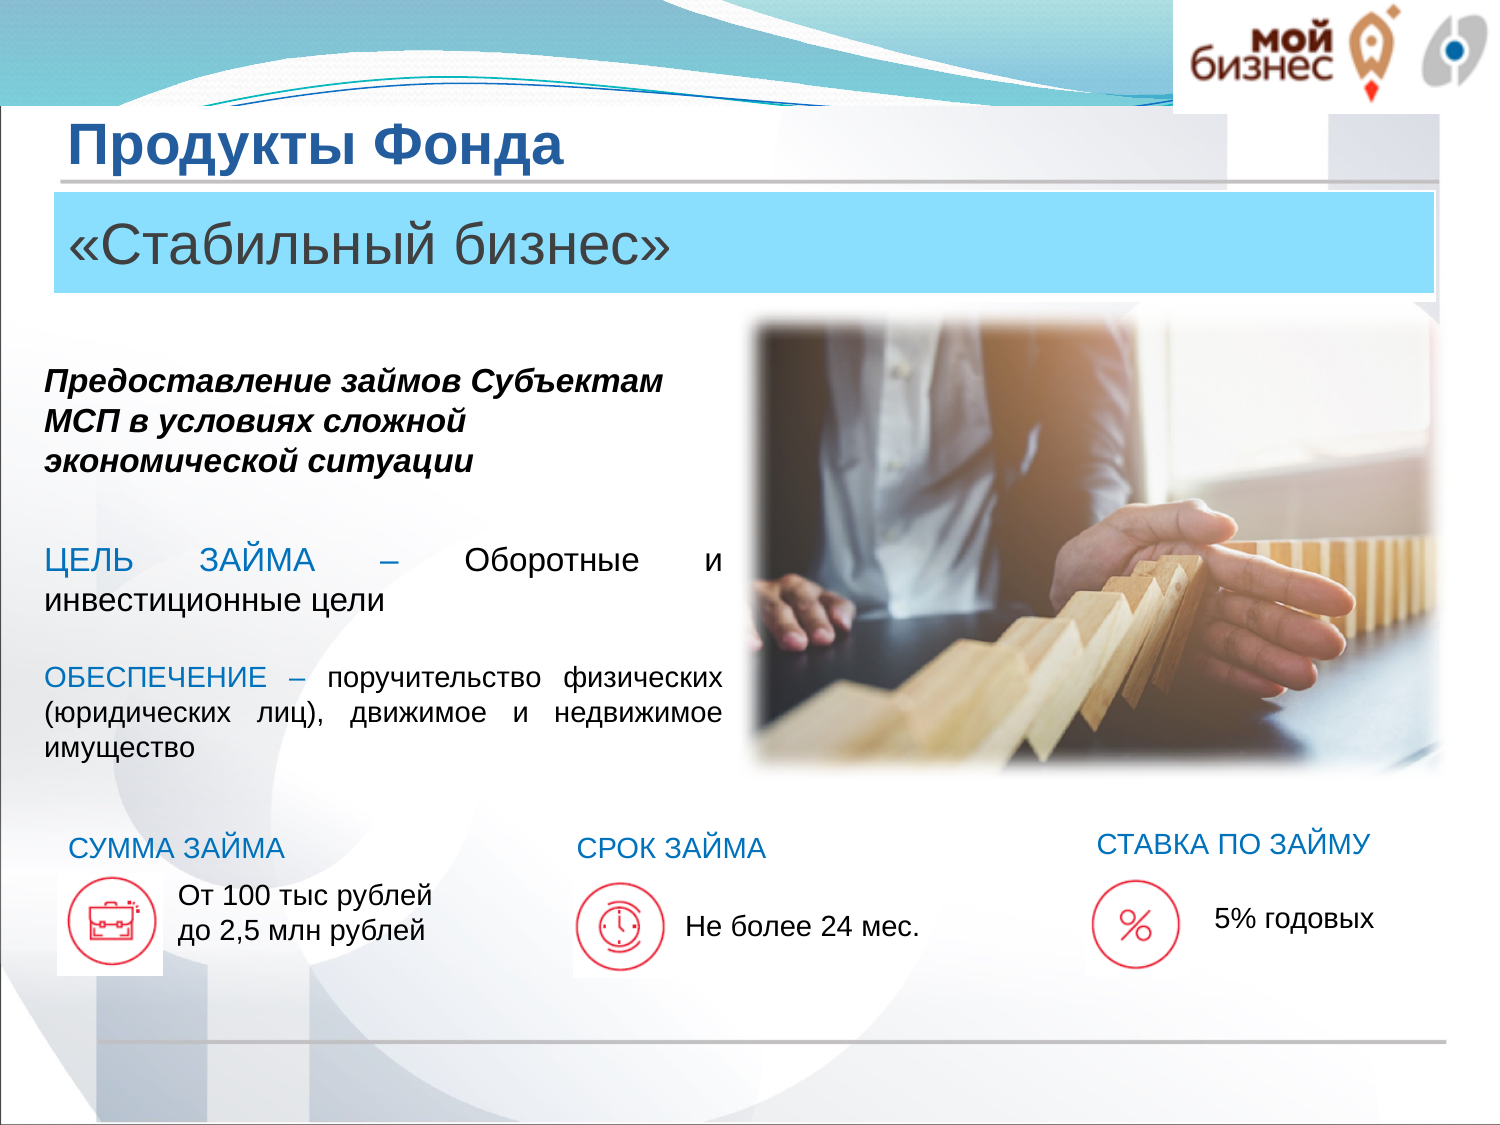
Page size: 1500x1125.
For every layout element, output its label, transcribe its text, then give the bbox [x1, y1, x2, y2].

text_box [560, 822, 1164, 979]
text_box Предоставление займов Субъектам МСП без имущественного залога. ЦЕЛЬ ЗАЙМА – Инвестиционные цели, оборотные цели и рефинансирование ОБЕСПЕЧЕНИЕ – поручительство физических лиц [53, 98, 1168, 106]
text_box Продукты Фонда [53, 98, 1165, 105]
picture [295, 85, 699, 98]
picture [256, 78, 583, 98]
text_box [1164, 824, 1169, 977]
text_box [1080, 817, 1392, 977]
picture [0, 0, 1500, 1125]
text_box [51, 821, 453, 977]
